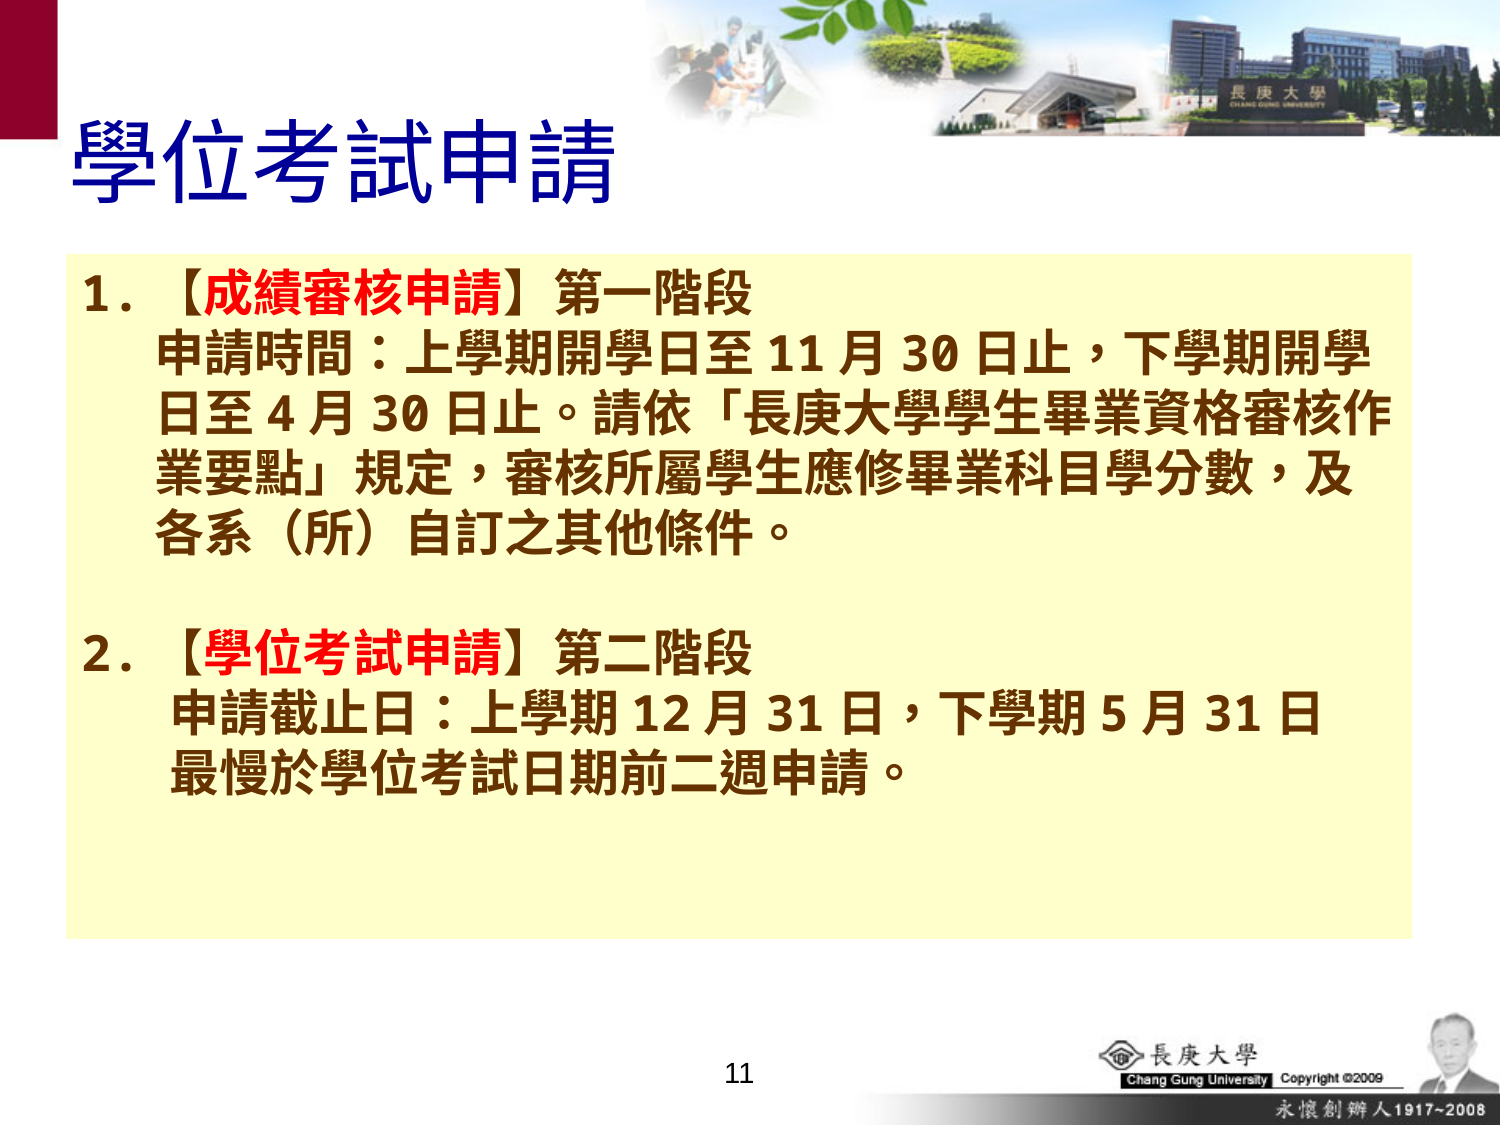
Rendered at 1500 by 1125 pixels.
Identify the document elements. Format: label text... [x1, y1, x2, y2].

slide_number 10 [551, 1046, 928, 1125]
title 學位考試申請 [53, 66, 1262, 254]
picture [0, 0, 1500, 1125]
text_box 1.【成績審核申請】第一階段 申請時間：上學期開學日至11月30日止，下學期開學日至4月30日止。請依「長庚大學學生畢業資格審核作業要點」規定，審核所屬學生應修畢業科目學分數，及各系（所）自訂之其他條件。 2.【學位考試申請】第二階段 申請截止日：上學期12月31日，下學期5月31日 最慢於學位考試日期前二週申請。 [66, 253, 1413, 939]
